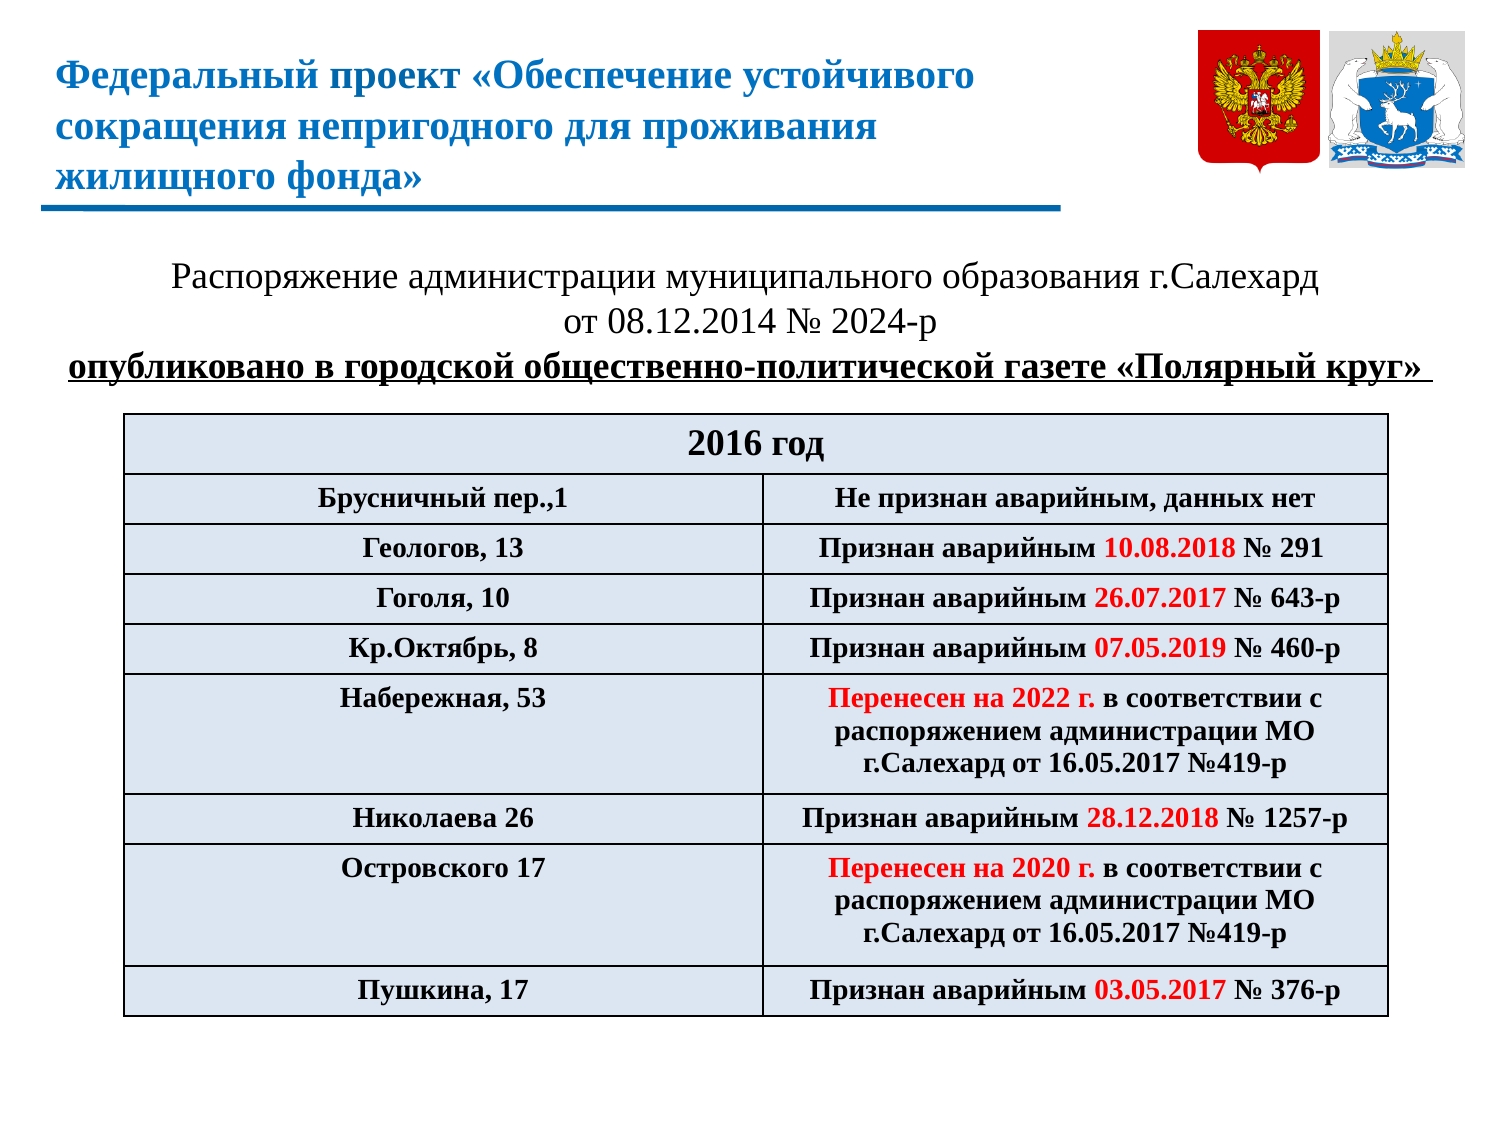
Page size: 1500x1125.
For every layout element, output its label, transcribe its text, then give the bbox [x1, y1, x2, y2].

table_cell Признан аварийным 28.12.2018 № 1257-р [764, 795, 1387, 843]
text_box Распоряжение администрации муниципального образования г.Салехард от 08.12.2014 № 2024-р опубликовано в городской общественно-политической газете «Полярный круг» [53, 243, 1448, 394]
table_cell Кр.Октябрь, 8 [125, 625, 762, 673]
table_header 2016 год [125, 415, 1387, 473]
table_cell Островского 17 [125, 845, 762, 965]
table_cell Признан аварийным 03.05.2017 № 376-р [764, 967, 1387, 1015]
table_cell Николаева 26 [125, 795, 762, 843]
table_cell Признан аварийным 07.05.2019 № 460-р [764, 625, 1387, 673]
table_cell Не признан аварийным, данных нет [764, 475, 1387, 523]
table_cell Перенесен на 2022 г. в соответствии с распоряжением администрации МО г.Салехард от 16.05.2017 №419-р [764, 675, 1387, 793]
text_box Федеральный проект «Обеспечение устойчивого сокращения непригодного для проживания жилищного фонда» [35, 37, 1058, 208]
table_cell Набережная, 53 [125, 675, 762, 793]
table_cell Брусничный пер.,1 [125, 475, 762, 523]
table_cell Гоголя, 10 [125, 575, 762, 623]
table_cell Признан аварийным 10.08.2018 № 291 [764, 525, 1387, 573]
table_cell Геологов, 13 [125, 525, 762, 573]
table_cell Пушкина, 17 [125, 967, 762, 1015]
table_cell Перенесен на 2020 г. в соответствии с распоряжением администрации МО г.Салехард от 16.05.2017 №419-р [764, 845, 1387, 965]
picture [1328, 30, 1465, 169]
table_cell Признан аварийным 26.07.2017 № 643-р [764, 575, 1387, 623]
picture [1198, 30, 1320, 174]
